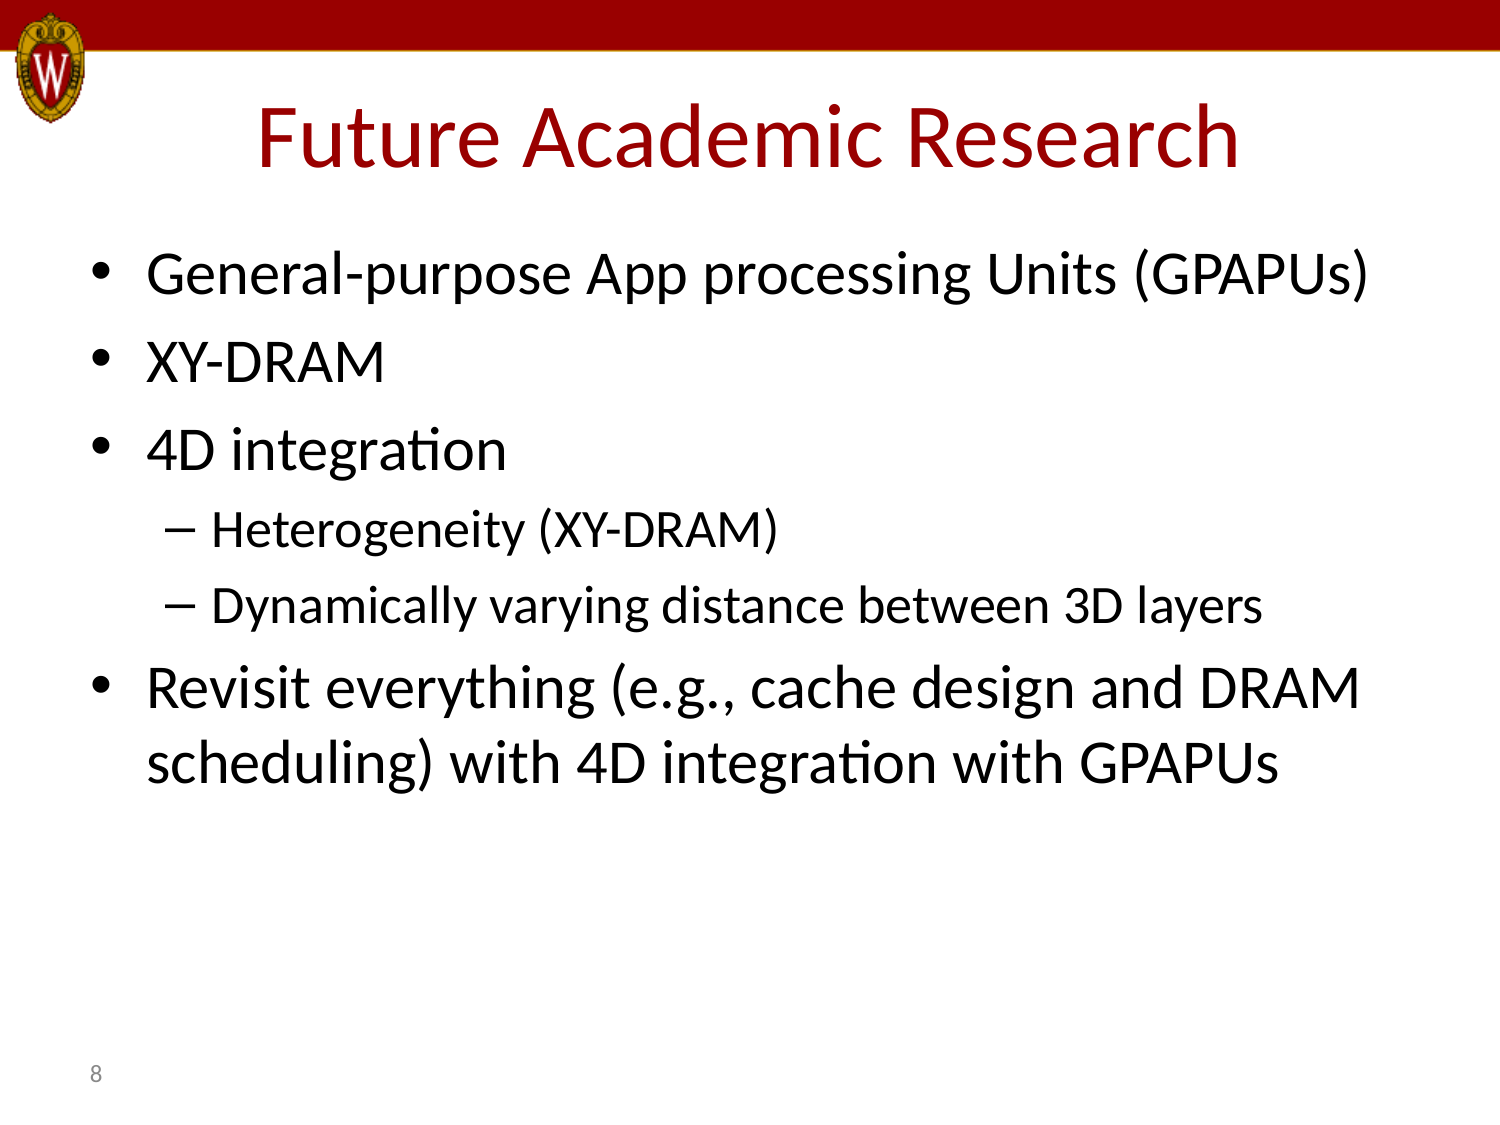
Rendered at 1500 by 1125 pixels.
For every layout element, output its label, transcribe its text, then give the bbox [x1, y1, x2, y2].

list General-purpose App processing Units (GPAPUs) XY-DRAM 4D integration Heterogeneity (XY-DRAM) Dynamically varying distance between 3D layers Revisit everything (e.g., cache design and DRAM scheduling) with 4D integration with GPAPUs [74, 224, 1426, 1006]
title Future Academic Research [74, 49, 1426, 213]
text_box 8 [75, 1042, 425, 1103]
picture [0, 0, 1500, 125]
